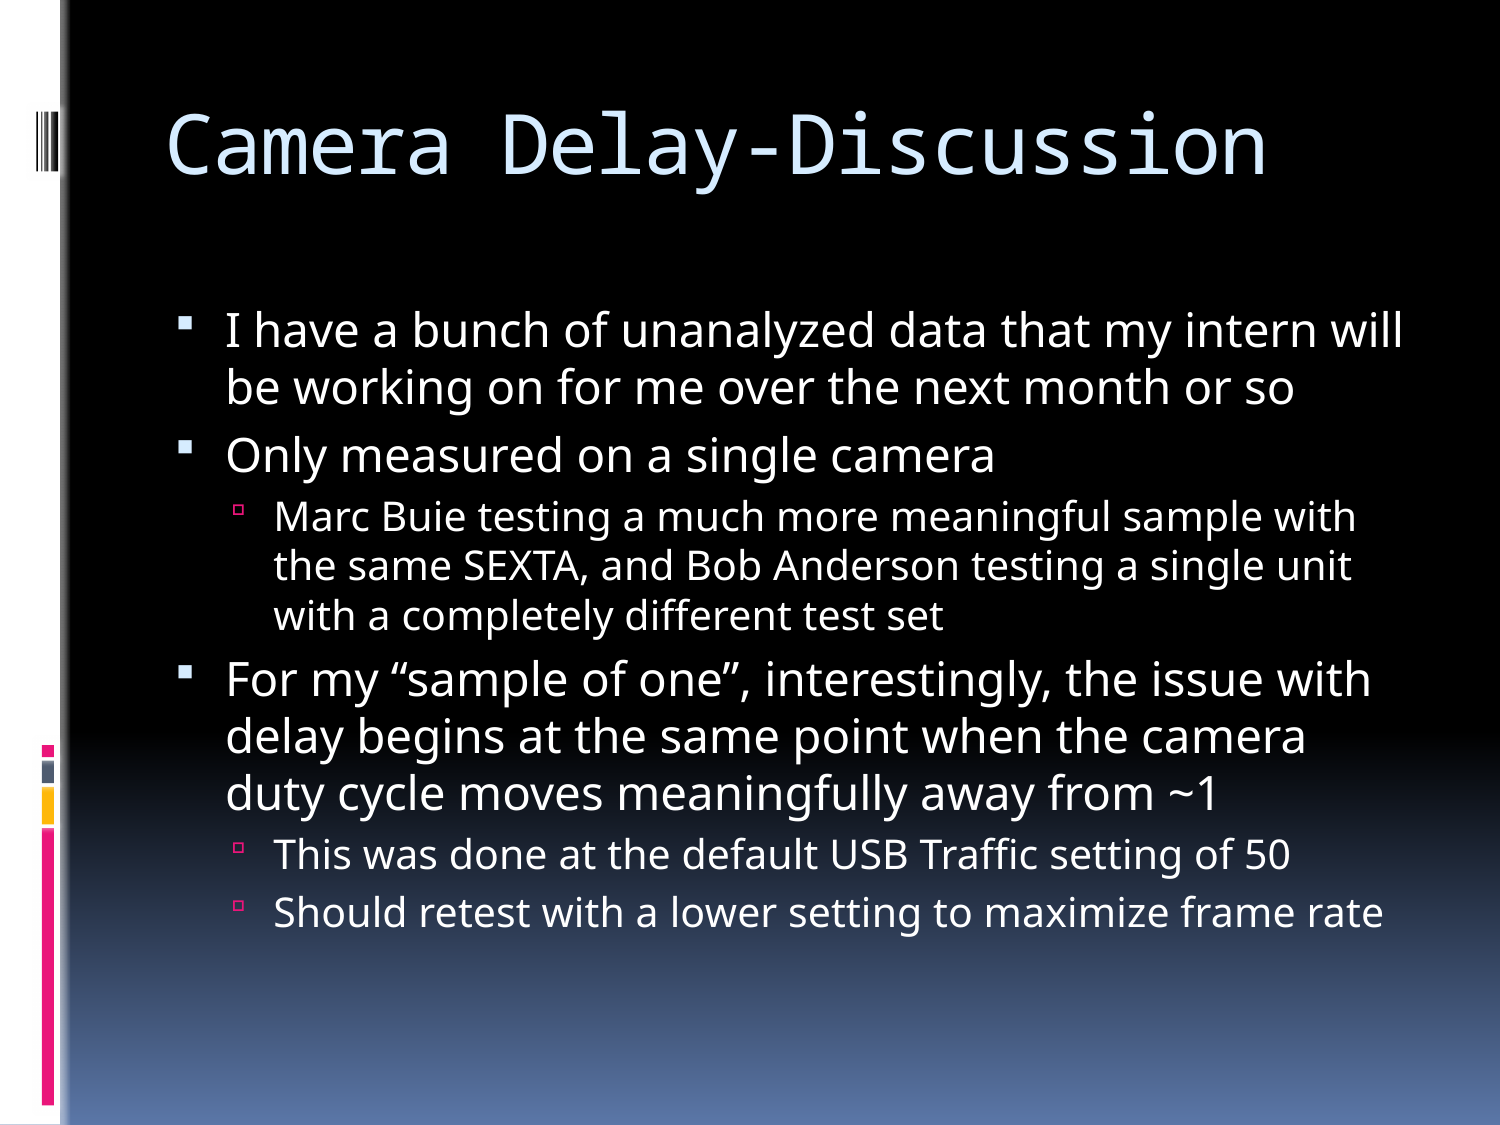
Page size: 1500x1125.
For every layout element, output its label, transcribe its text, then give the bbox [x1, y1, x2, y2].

list I have a bunch of unanalyzed data that my intern will be working on for me over the next month or so Only measured on a single camera Marc Buie testing a much more meaningful sample with the same SEXTA, and Bob Anderson testing a single unit with a completely different test set For my “sample of one”, interestingly, the issue with delay begins at the same point when the camera duty cycle moves meaningfully away from ~1 This was done at the default USB Traffic setting of 50 Should retest with a lower setting to maximize frame rate [150, 292, 1425, 1043]
title Camera Delay-Discussion [150, 83, 1425, 234]
